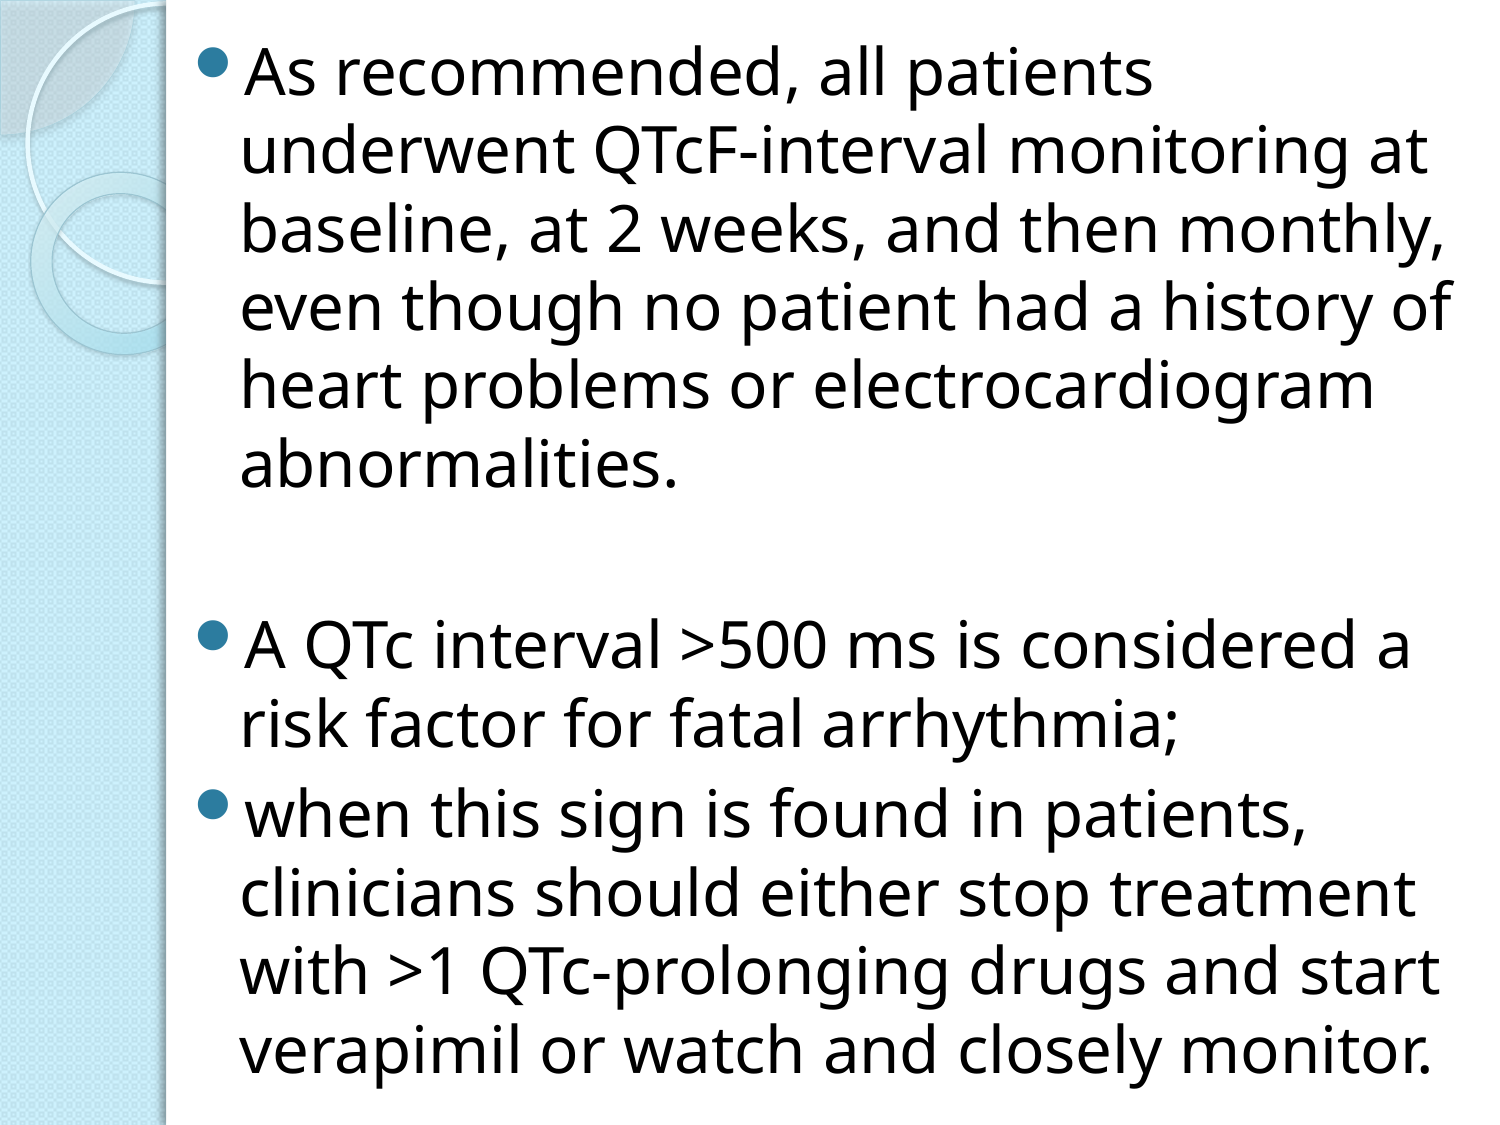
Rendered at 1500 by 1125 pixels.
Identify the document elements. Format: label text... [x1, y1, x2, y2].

list As recommended, all patients underwent QTcF-interval monitoring at baseline, at 2 weeks, and then monthly, even though no patient had a history of heart problems or electrocardiogram abnormalities. A QTc interval >500 ms is considered a risk factor for fatal arrhythmia; when this sign is found in patients, clinicians should either stop treatment with >1 QTc-prolonging drugs and start verapimil or watch and closely monitor. [165, 22, 1500, 1102]
